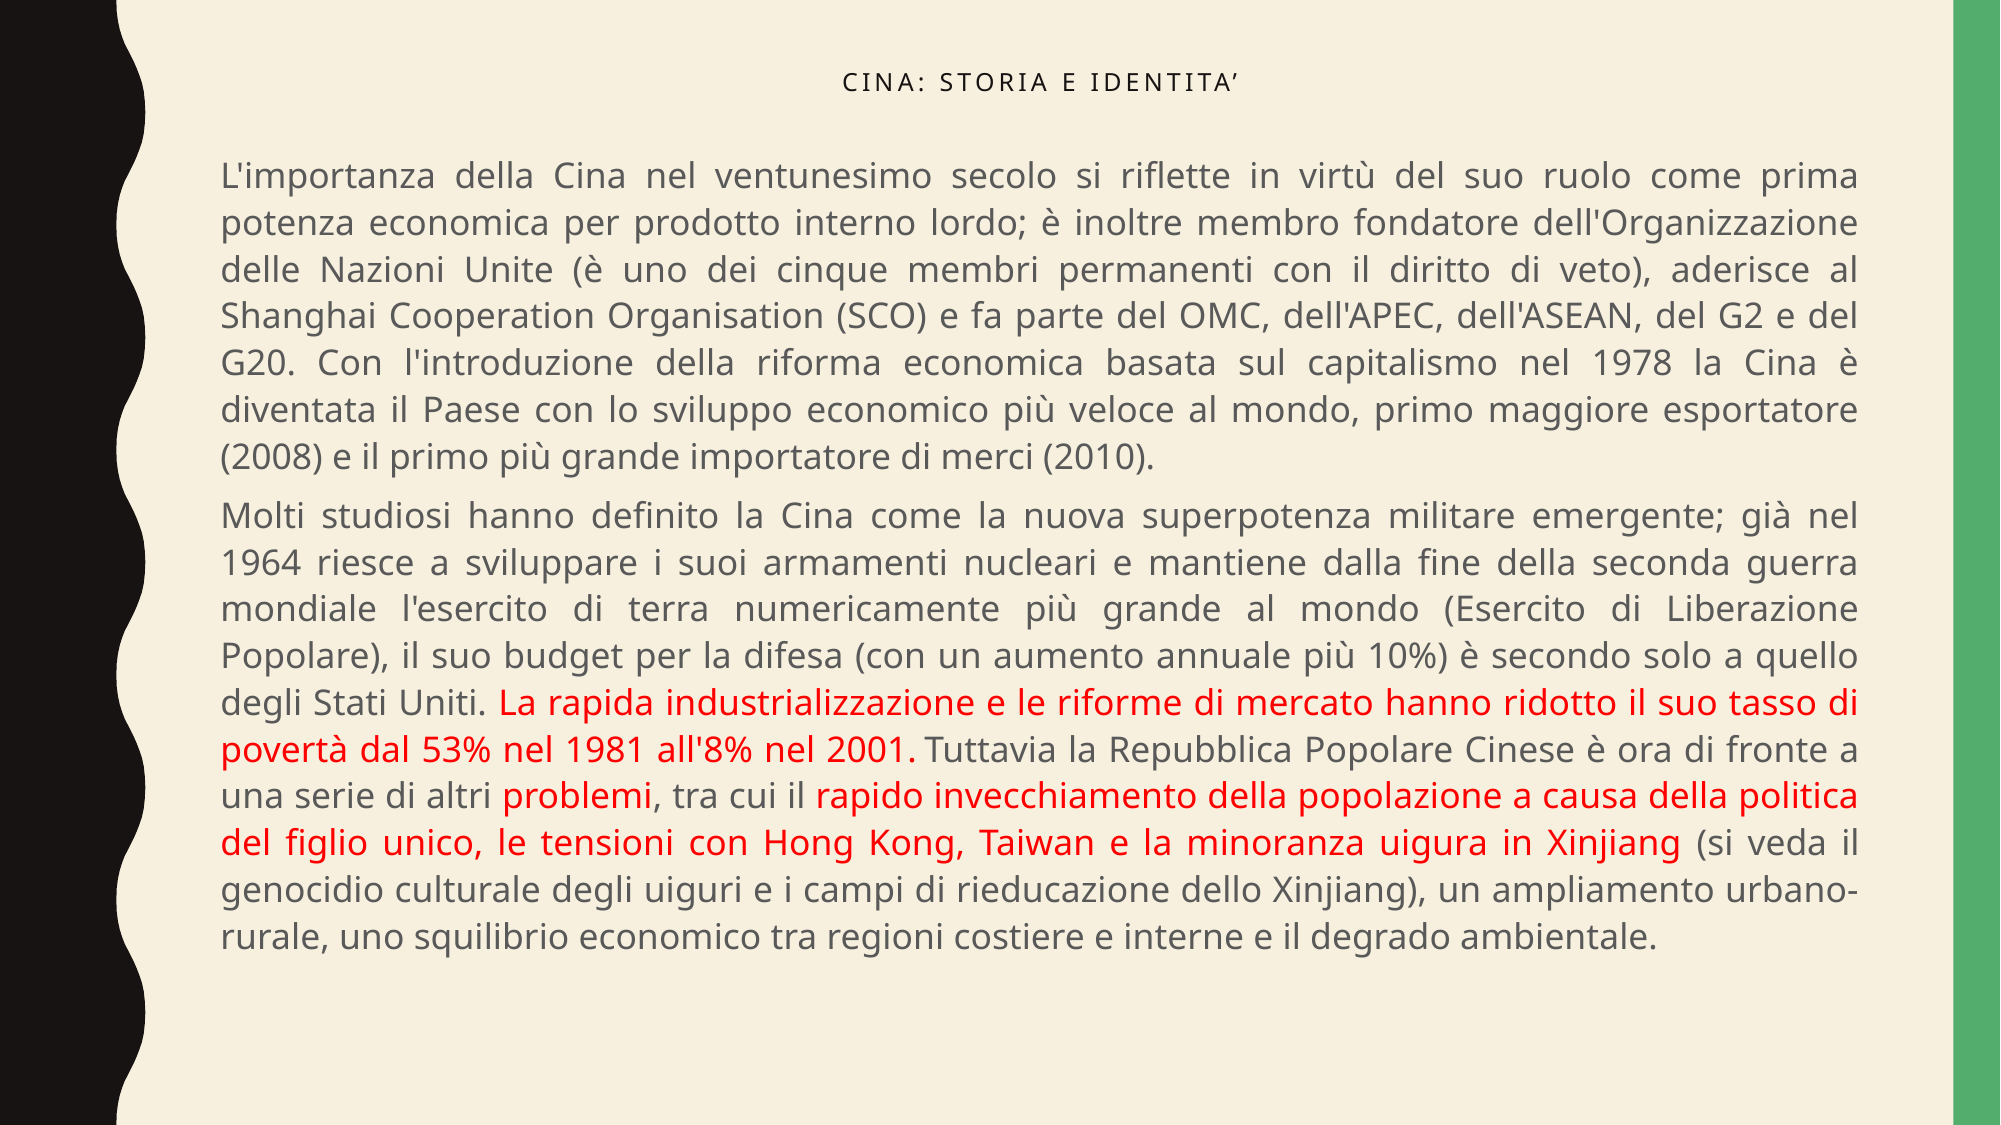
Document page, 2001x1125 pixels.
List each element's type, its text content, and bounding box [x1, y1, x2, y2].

list L'importanza della Cina nel ventunesimo secolo si riflette in virtù del suo ruolo come prima potenza economica per prodotto interno lordo; è inoltre membro fondatore dell'Organizzazione delle Nazioni Unite (è uno dei cinque membri permanenti con il diritto di veto), aderisce al Shanghai Cooperation Organisation (SCO) e fa parte del OMC, dell'APEC, dell'ASEAN, del G2 e del G20. Con l'introduzione della riforma economica basata sul capitalismo nel 1978 la Cina è diventata il Paese con lo sviluppo economico più veloce al mondo, primo maggiore esportatore (2008) e il primo più grande importatore di merci (2010). Molti studiosi hanno definito la Cina come la nuova superpotenza militare emergente; già nel 1964 riesce a sviluppare i suoi armamenti nucleari e mantiene dalla fine della seconda guerra mondiale l'esercito di terra numericamente più grande al mondo (Esercito di Liberazione Popolare), il suo budget per la difesa (con un aumento annuale più 10%) è secondo solo a quello degli Stati Uniti. La rapida industrializzazione e le riforme di mercato hanno ridotto il suo tasso di povertà dal 53% nel 1981 all'8% nel 2001. Tuttavia la Repubblica Popolare Cinese è ora di fronte a una serie di altri problemi, tra cui il rapido invecchiamento della popolazione a causa della politica del figlio unico, le tensioni con Hong Kong, Taiwan e la minoranza uigura in Xinjiang (si veda il genocidio culturale degli uiguri e i campi di rieducazione dello Xinjiang), un ampliamento urbano-rurale, uno squilibrio economico tra regioni costiere e interne e il degrado ambientale. [205, 141, 1875, 965]
title Cina: storia e identita’ [205, 62, 1875, 141]
